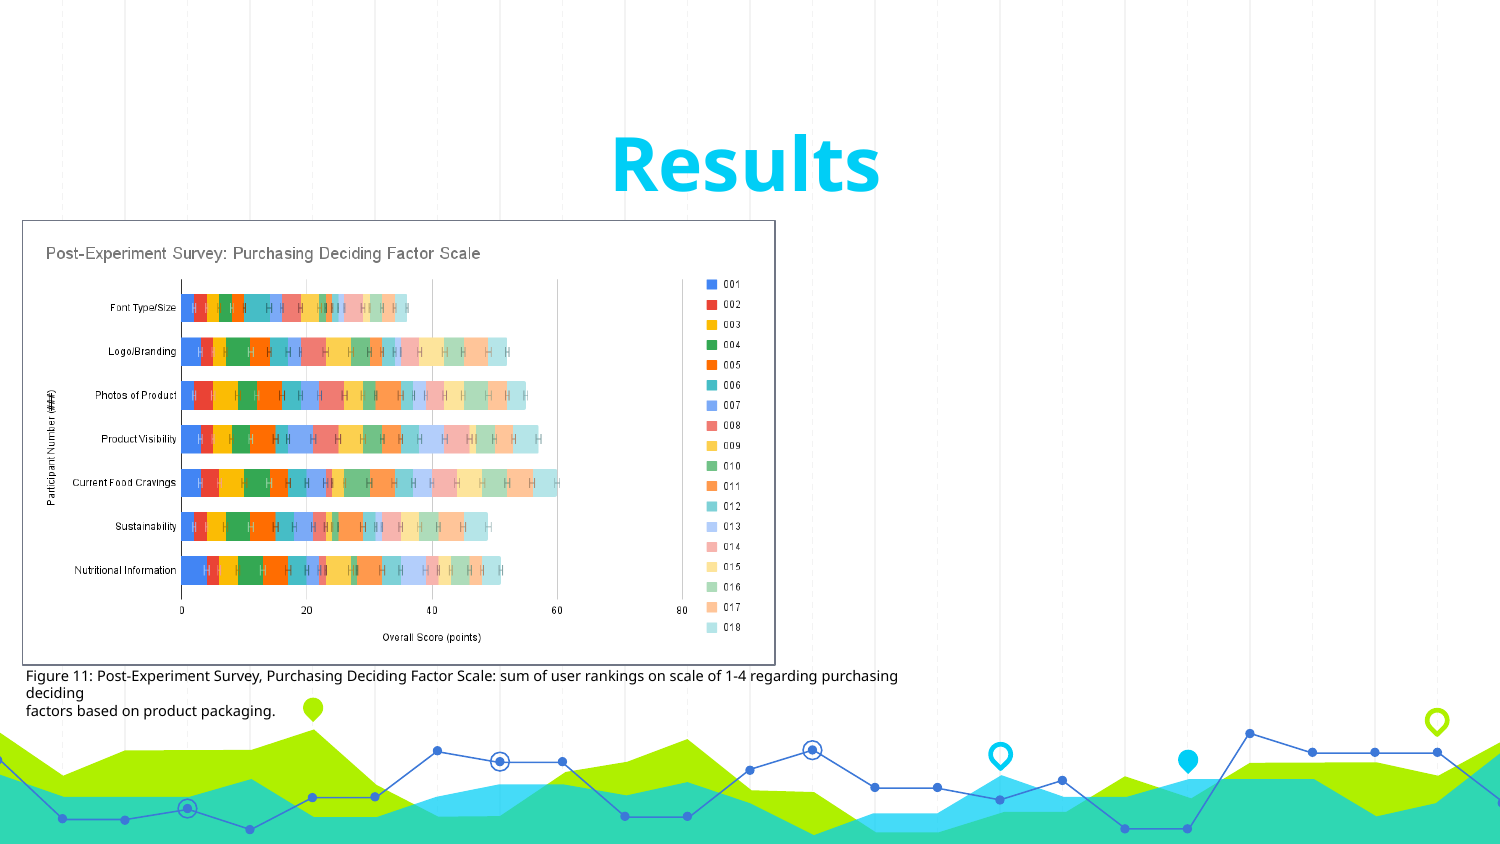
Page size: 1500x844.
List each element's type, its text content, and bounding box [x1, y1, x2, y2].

text_box Figure 11: Post-Experiment Survey, Purchasing Deciding Factor Scale: sum of user rankings on scale of 1-4 regarding purchasing deciding factors based on product packaging. [10, 651, 960, 735]
title Results [171, 103, 1320, 222]
picture [23, 221, 775, 665]
